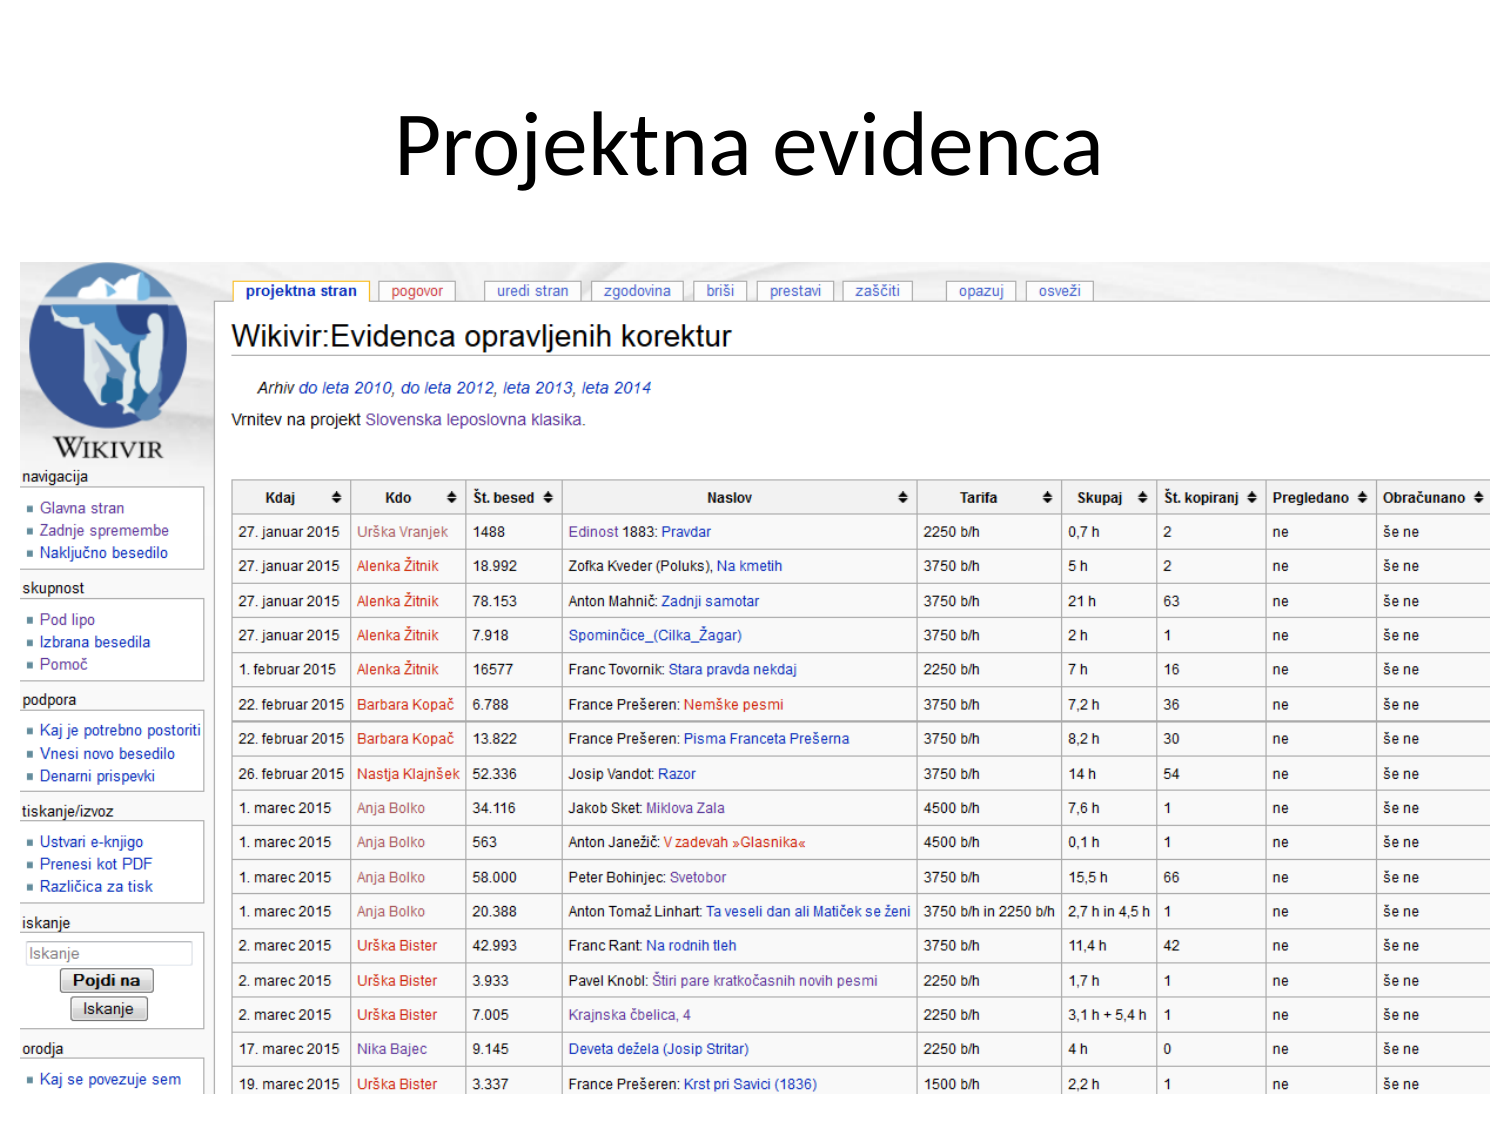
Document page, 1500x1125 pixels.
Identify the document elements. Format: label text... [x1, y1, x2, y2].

title Projektna evidenca [75, 45, 1425, 233]
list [19, 262, 1490, 1095]
